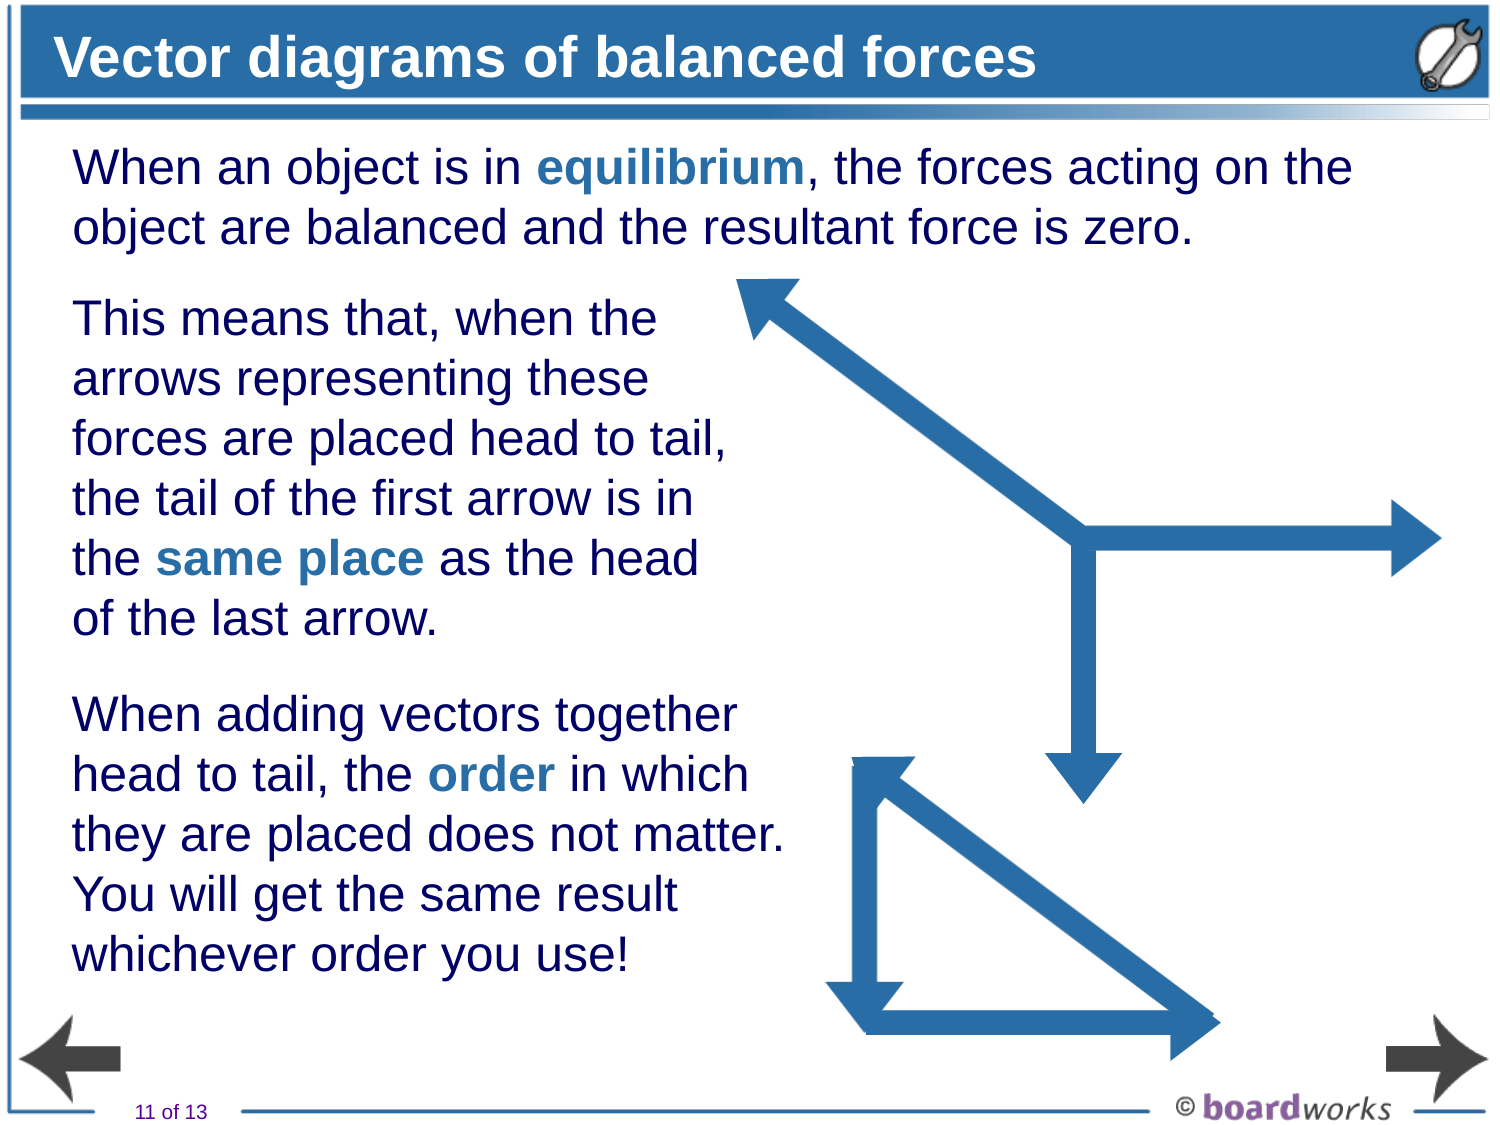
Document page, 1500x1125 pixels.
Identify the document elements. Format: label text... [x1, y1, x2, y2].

text_box When adding vectors together head to tail, the order in which they are placed does not matter. You will get the same result whichever order you use! [56, 674, 807, 990]
text_box When an object is in equilibrium, the forces acting on the object are balanced and the resultant force is zero. [57, 126, 1500, 262]
text_box This means that, when the arrows representing these forces are placed head to tail, the tail of the first arrow is in the same place as the head of the last arrow. [57, 277, 758, 653]
title Vector diagrams of balanced forces [38, 8, 1308, 100]
text_box [1044, 564, 1123, 754]
picture [0, 0, 1500, 1125]
